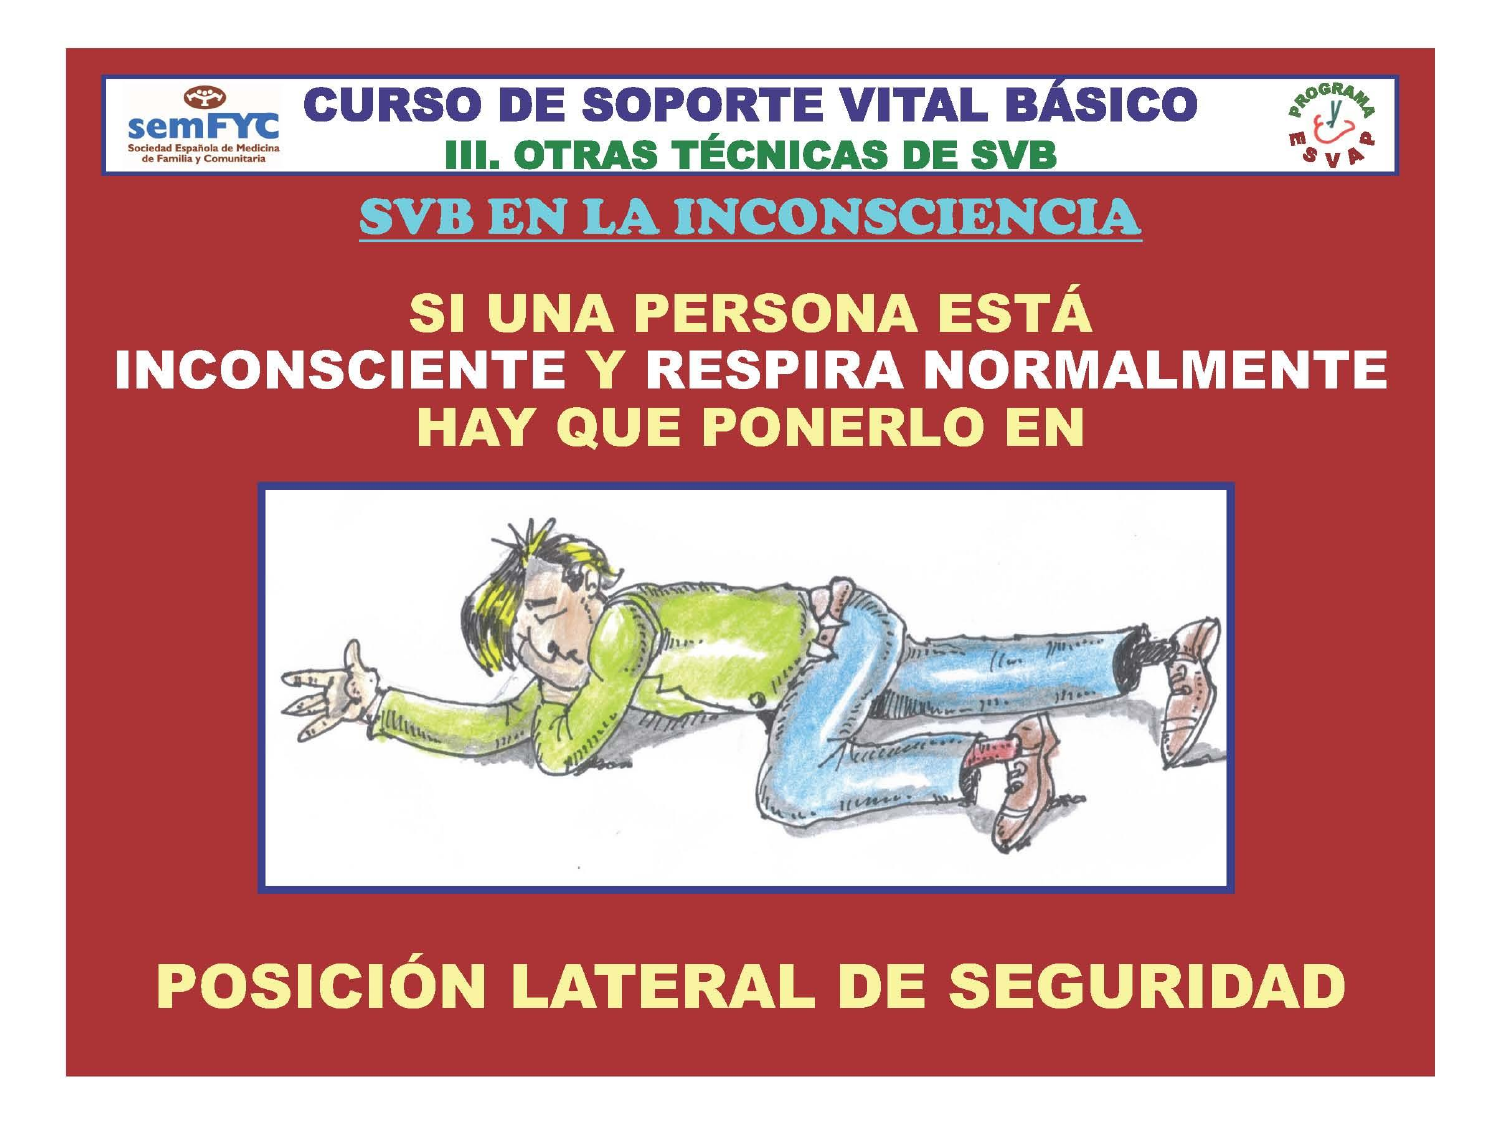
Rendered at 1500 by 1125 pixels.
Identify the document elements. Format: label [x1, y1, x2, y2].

list [0, 31, 1500, 1093]
